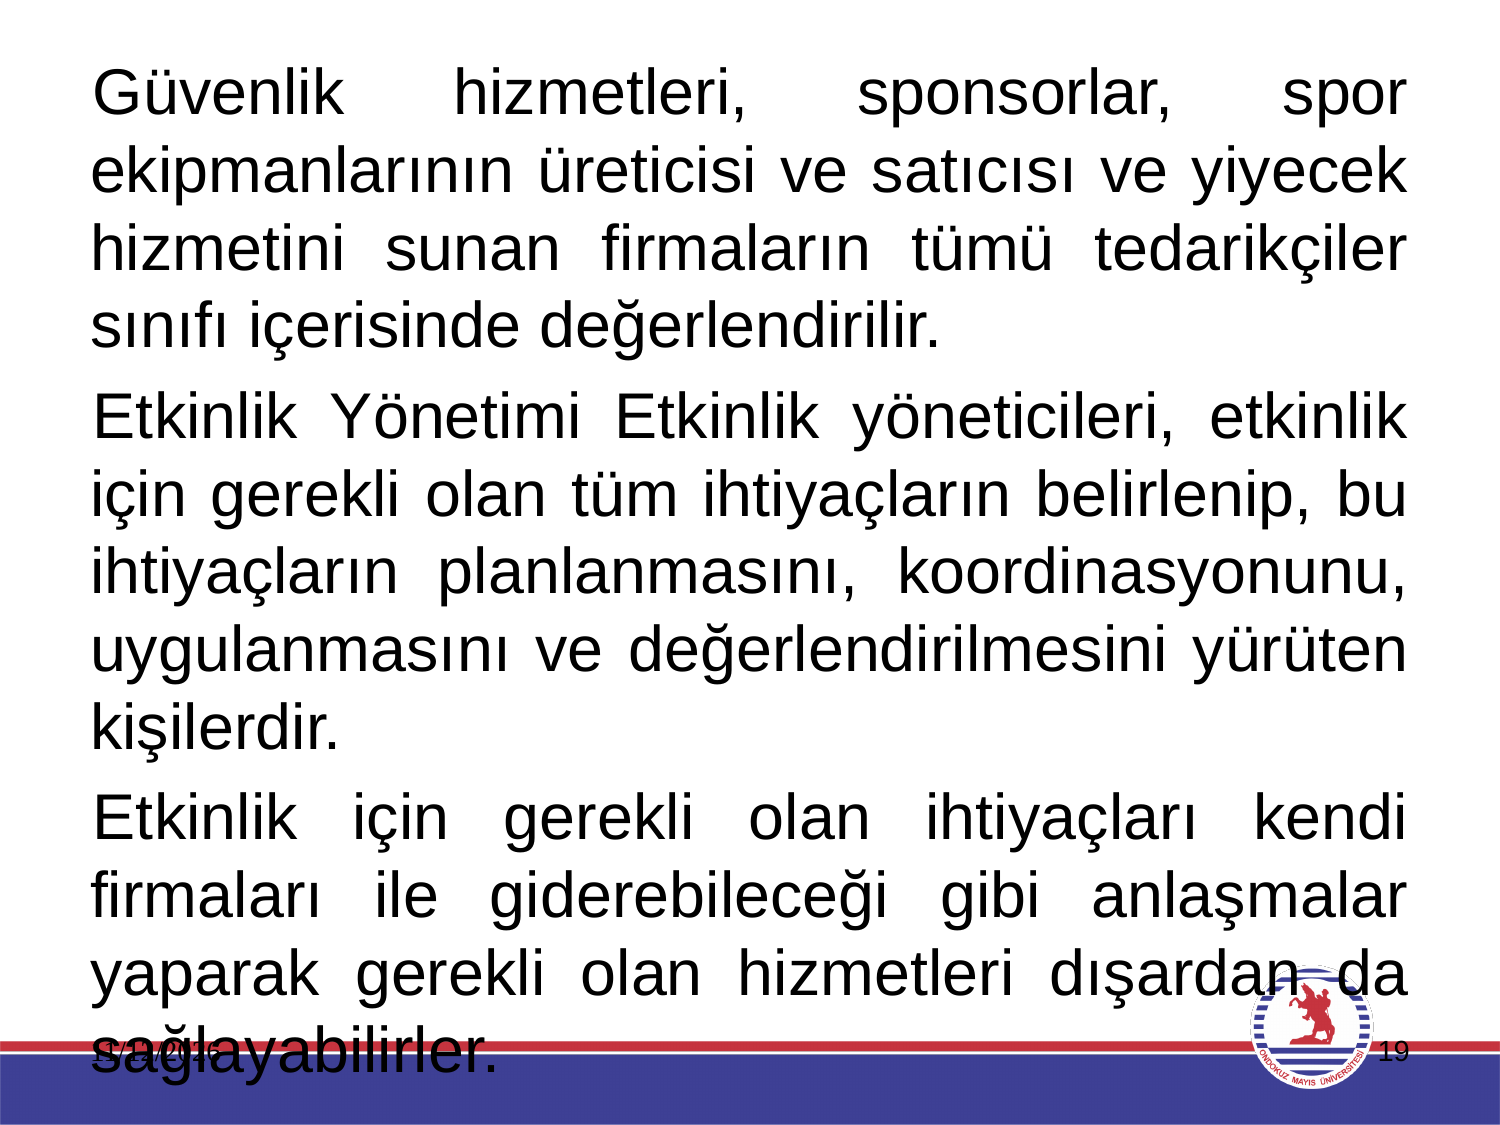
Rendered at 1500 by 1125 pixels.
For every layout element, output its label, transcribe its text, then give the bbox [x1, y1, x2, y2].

slide_number 19 [1074, 1024, 1425, 1103]
list Güvenlik hizmetleri, sponsorlar, spor ekipmanlarının üreticisi ve satıcısı ve yiyecek hizmetini sunan firmaların tümü tedarikçiler sınıfı içerisinde değerlendirilir. Etkinlik Yönetimi Etkinlik yöneticileri, etkinlik için gerekli olan tüm ihtiyaçların belirlenip, bu ihtiyaçların planlanmasını, koordinasyonunu, uygulanmasını ve değerlendirilmesini yürüten kişilerdir. Etkinlik için gerekli olan ihtiyaçları kendi firmaları ile giderebileceği gibi anlaşmalar yaparak gerekli olan hizmetleri dışardan da sağlayabilirler. [75, 42, 1425, 1102]
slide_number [75, 1024, 425, 1103]
picture [0, 965, 1500, 1125]
